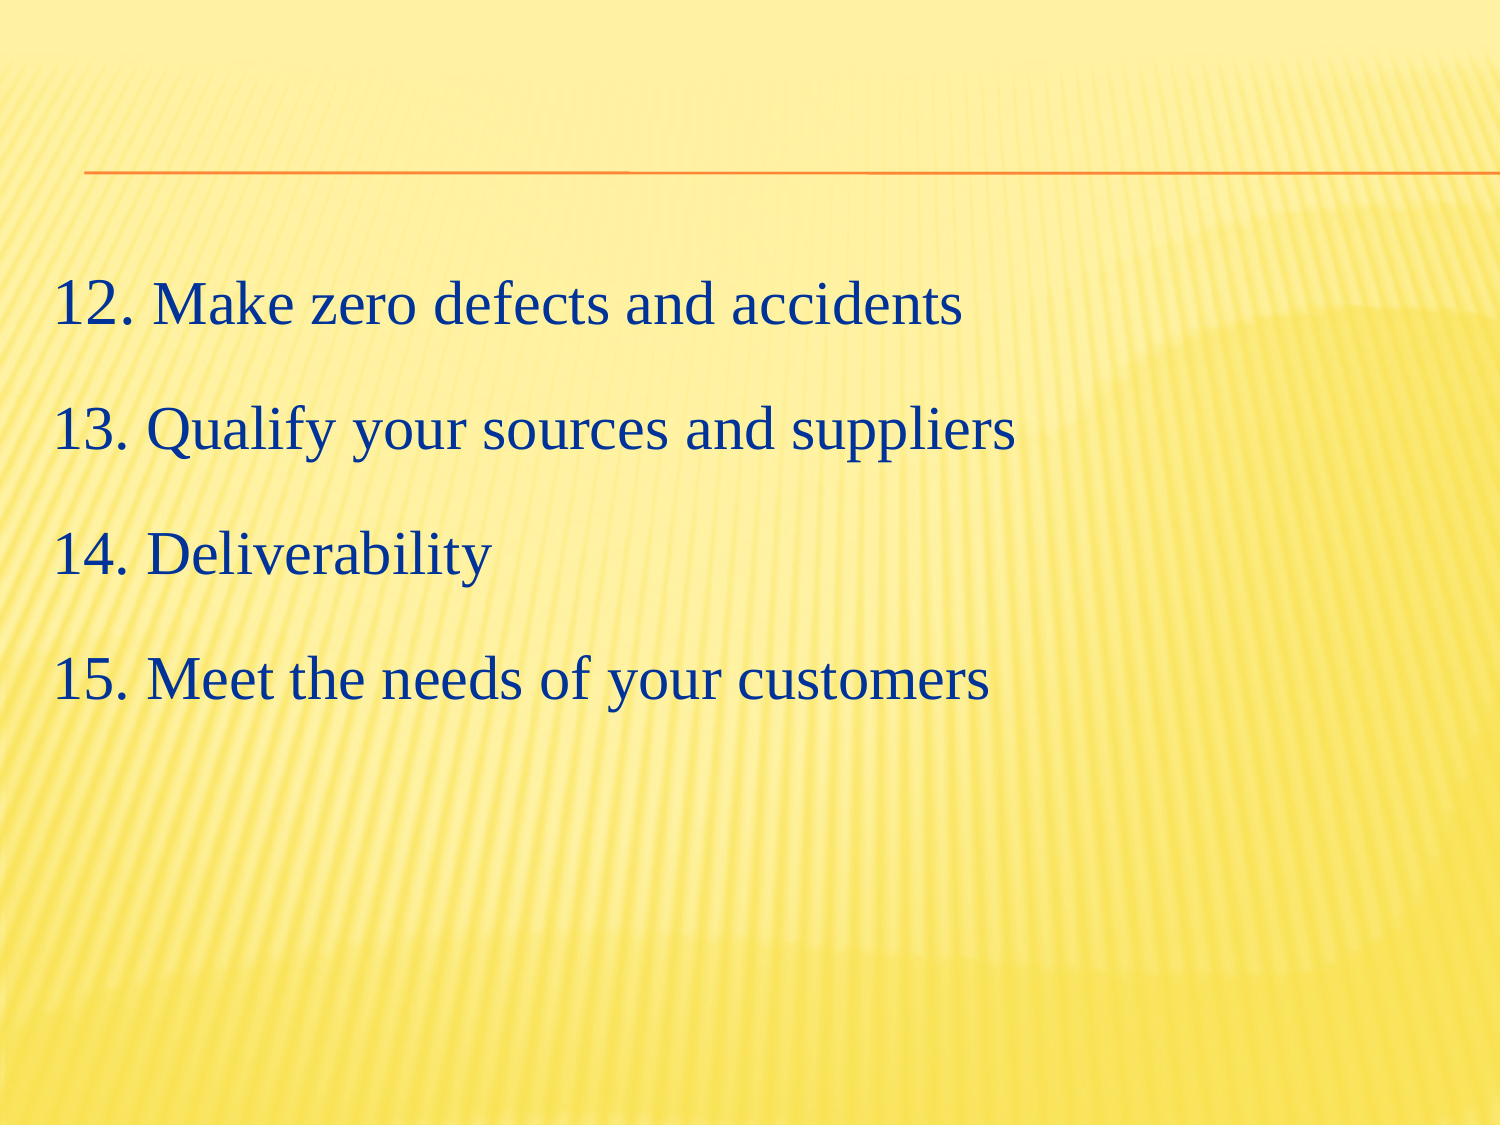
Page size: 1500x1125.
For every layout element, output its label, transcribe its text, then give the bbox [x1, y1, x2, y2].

list 12. Make zero defects and accidents 13. Qualify your sources and suppliers 14. Deliverability 15. Meet the needs of your customers [37, 249, 1463, 1125]
